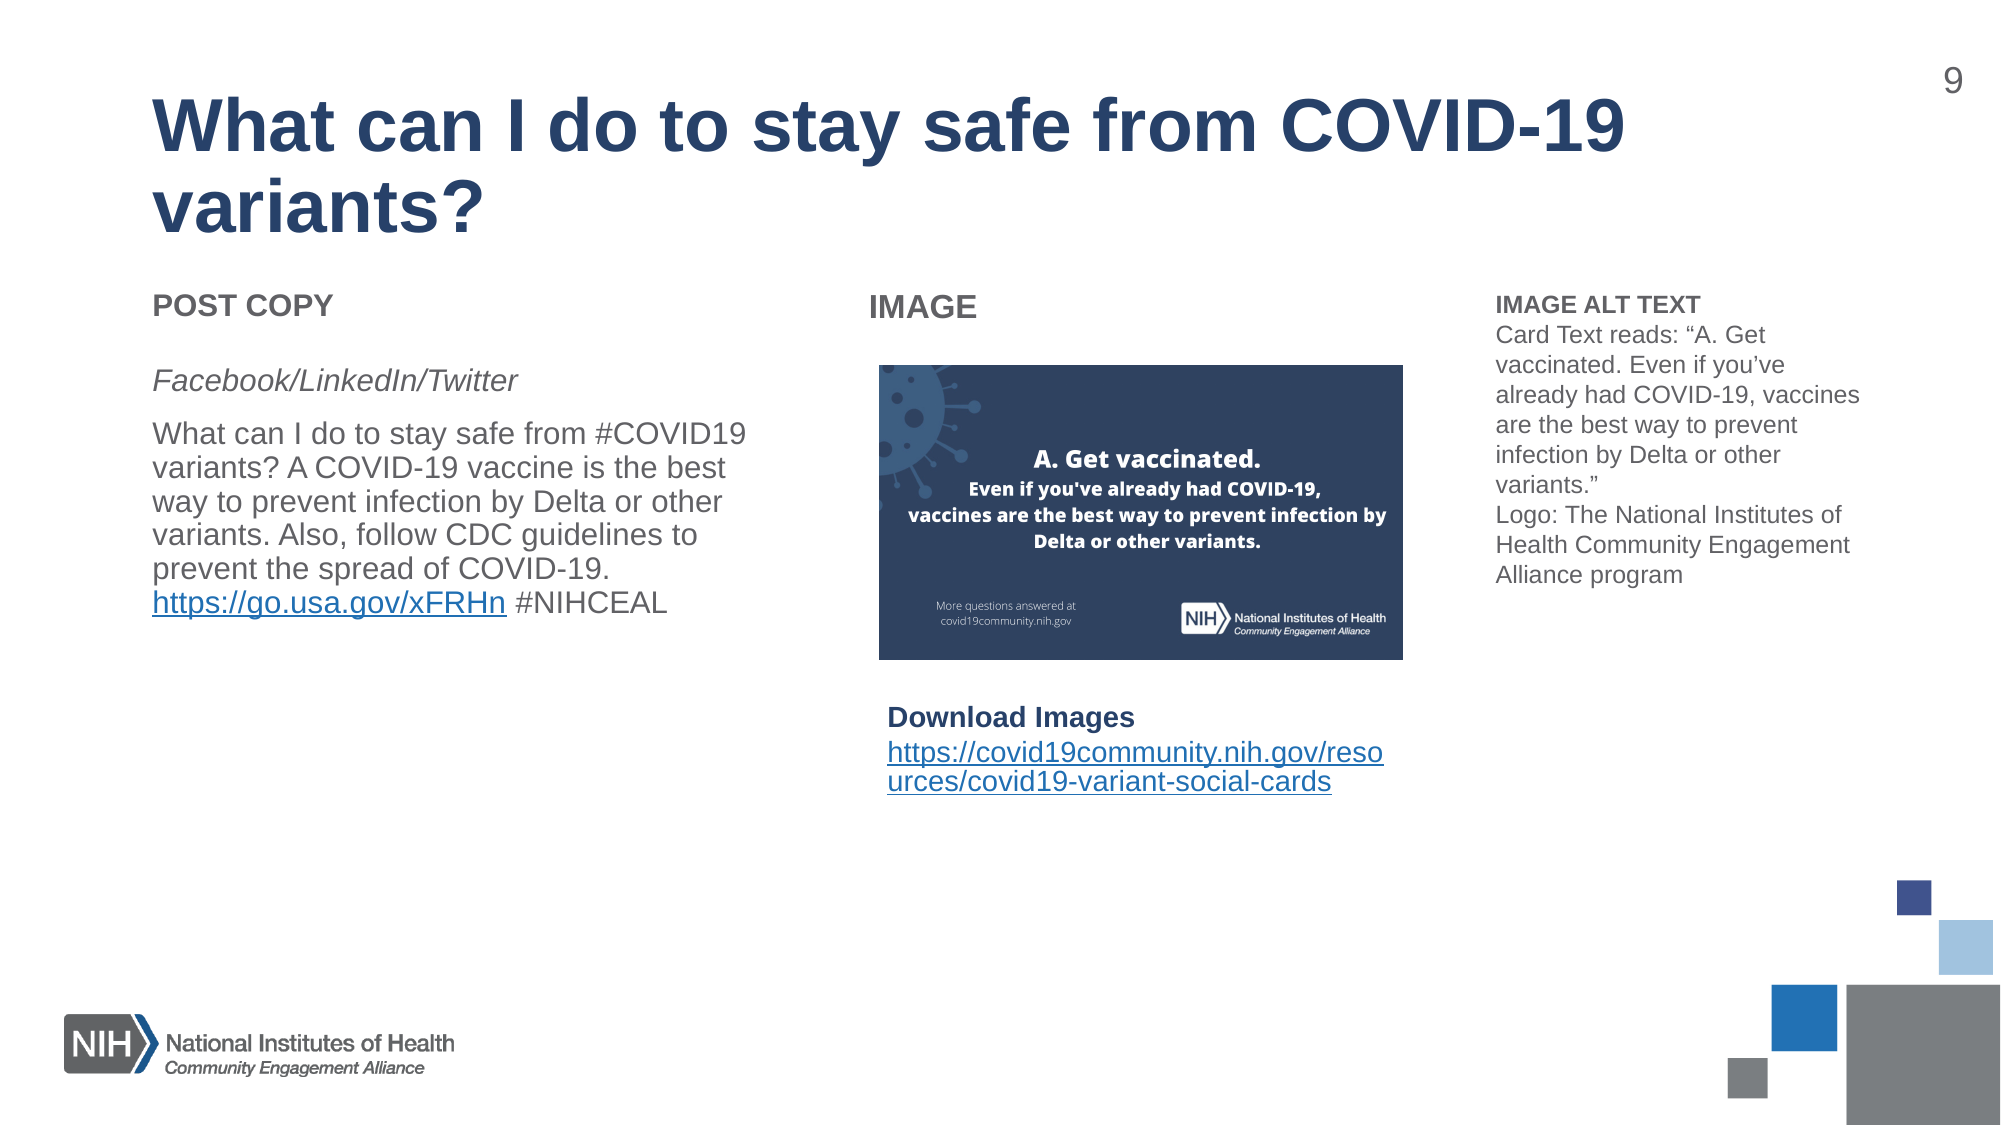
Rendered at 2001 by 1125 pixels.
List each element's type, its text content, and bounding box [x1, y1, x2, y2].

text_box 9 [1928, 49, 1963, 109]
text_box Download Images https://covid19community.nih.gov/resources/covid19-variant-social-cards [872, 691, 1410, 846]
picture [0, 0, 2001, 1125]
list POST COPY Facebook/LinkedIn/Twitter What can I do to stay safe from #COVID19 variants? A COVID-19 vaccine is the best way to prevent infection by Delta or other variants. Also, follow CDC guidelines to prevent the spread of COVID-19. https://go.usa.gov/xFRHn #NIHCEAL [137, 277, 802, 1058]
text_box IMAGE ALT TEXT Card Text reads: “A. Get vaccinated. Even if you’ve already had COVID-19, vaccines are the best way to prevent infection by Delta or other variants.” Logo: The National Institutes of Health Community Engagement Alliance program [1480, 281, 1887, 596]
title What can I do to stay safe from COVID-19 variants? [137, 59, 1869, 277]
text_box IMAGE [853, 277, 1336, 333]
